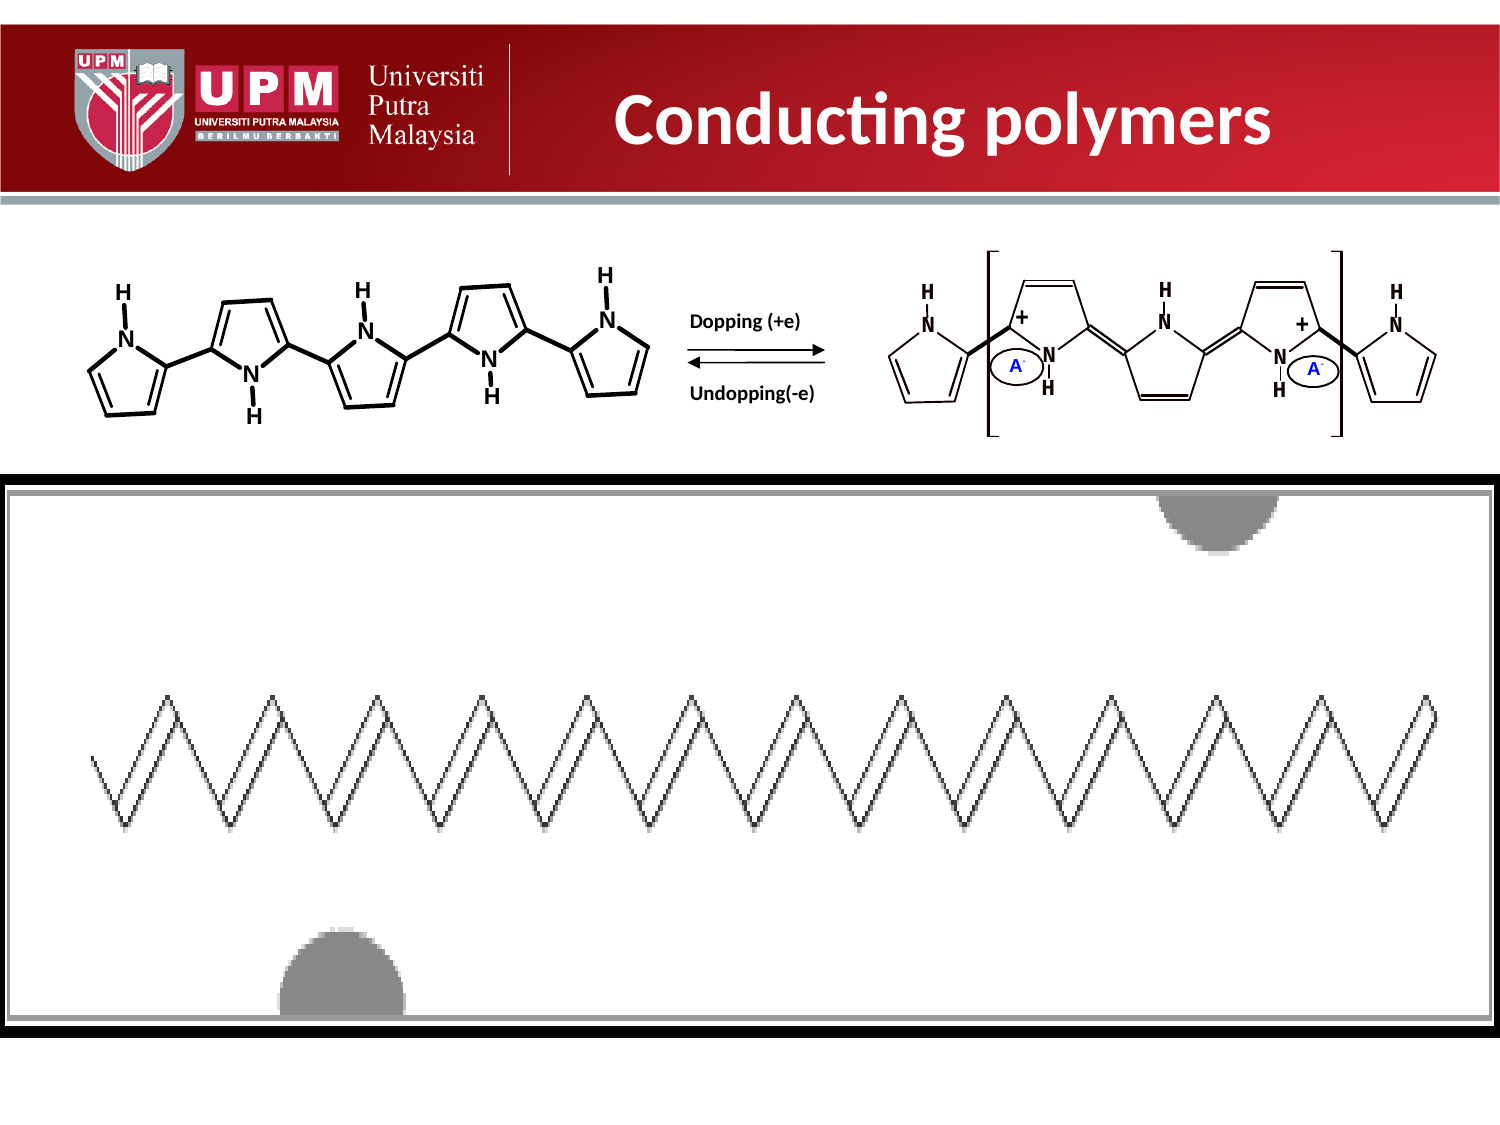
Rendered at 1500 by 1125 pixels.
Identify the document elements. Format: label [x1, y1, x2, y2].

subtitle [0, 474, 1500, 1038]
picture [0, 24, 1500, 205]
text_box [74, 249, 1438, 438]
